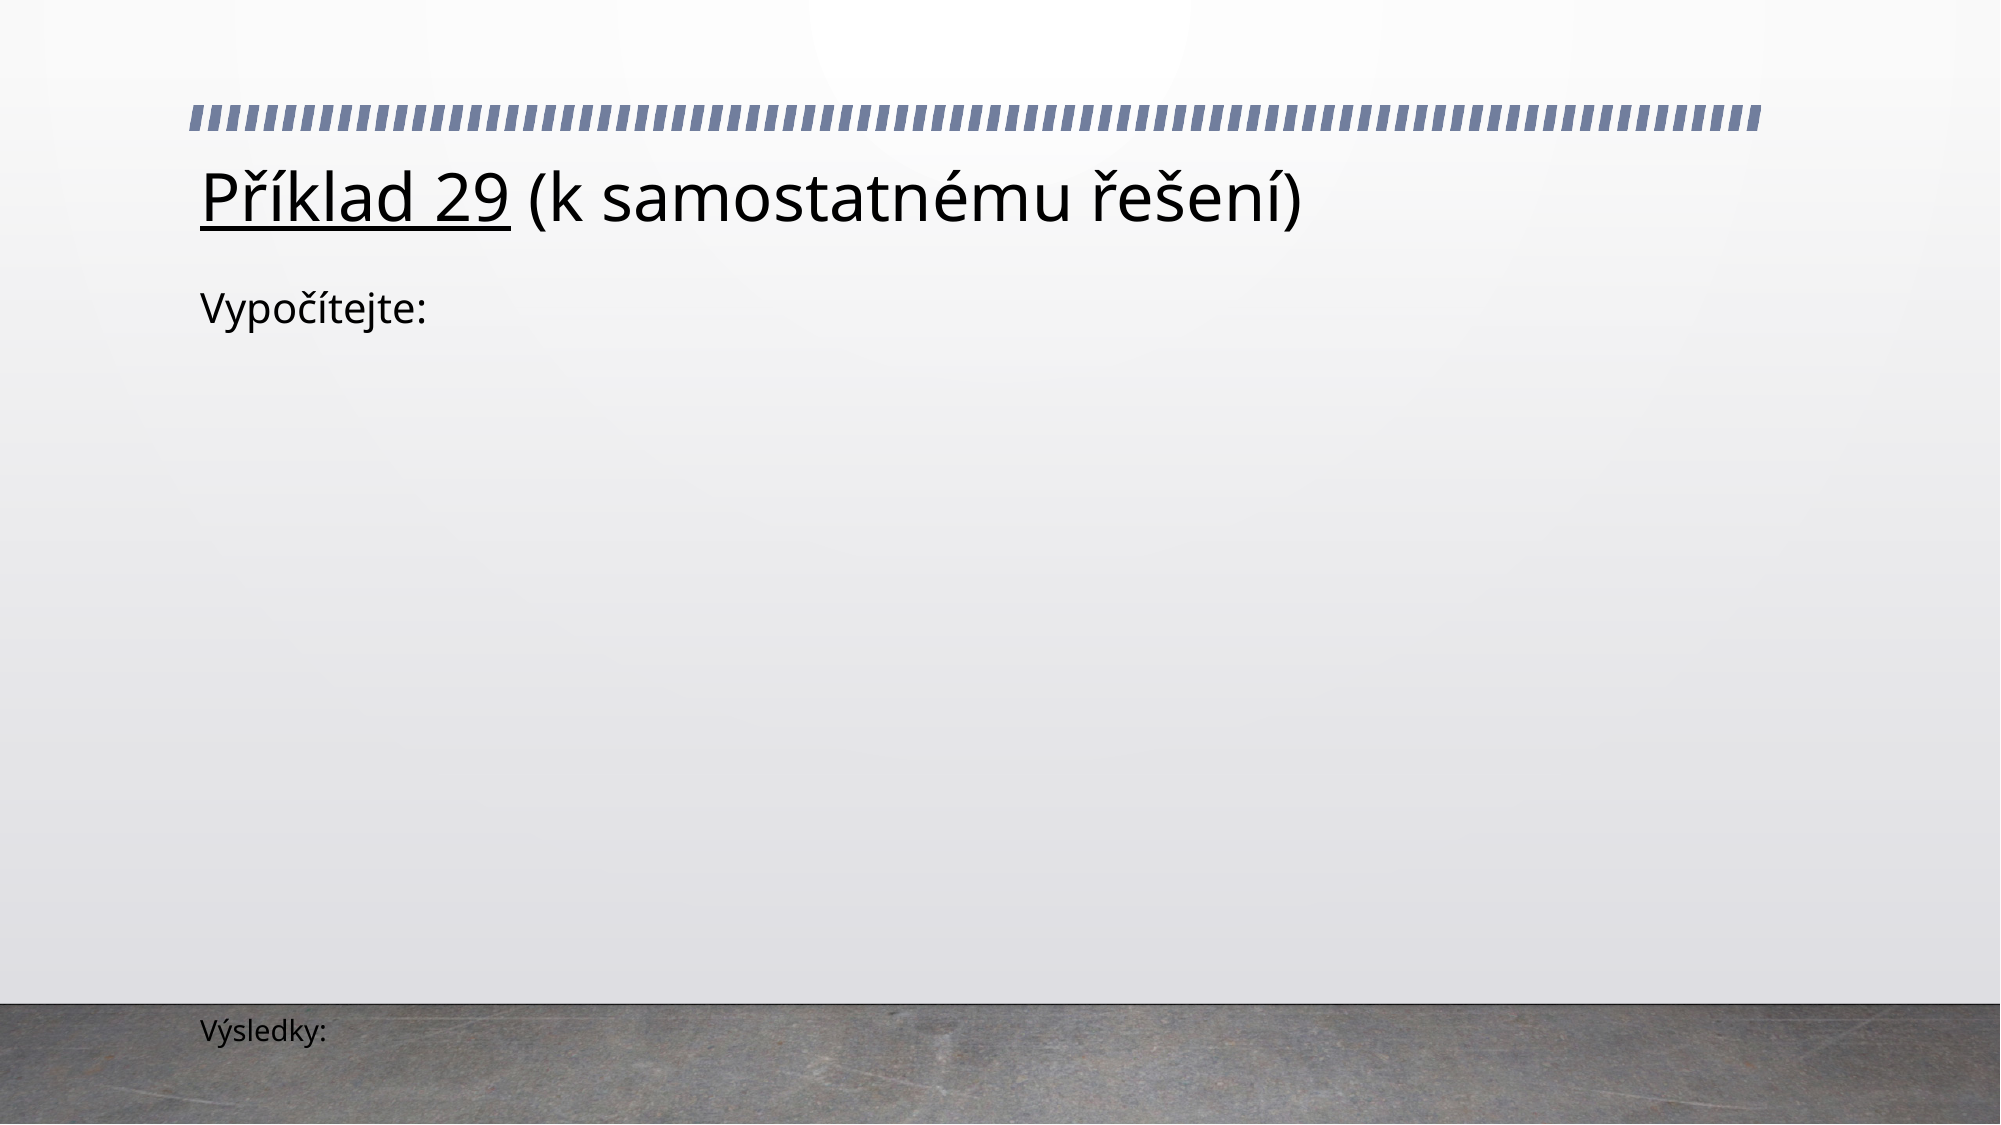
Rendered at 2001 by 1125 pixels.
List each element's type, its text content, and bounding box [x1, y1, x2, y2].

picture [0, 1004, 2000, 1124]
title Příklad 29 (k samostatnému řešení) [185, 156, 1761, 329]
